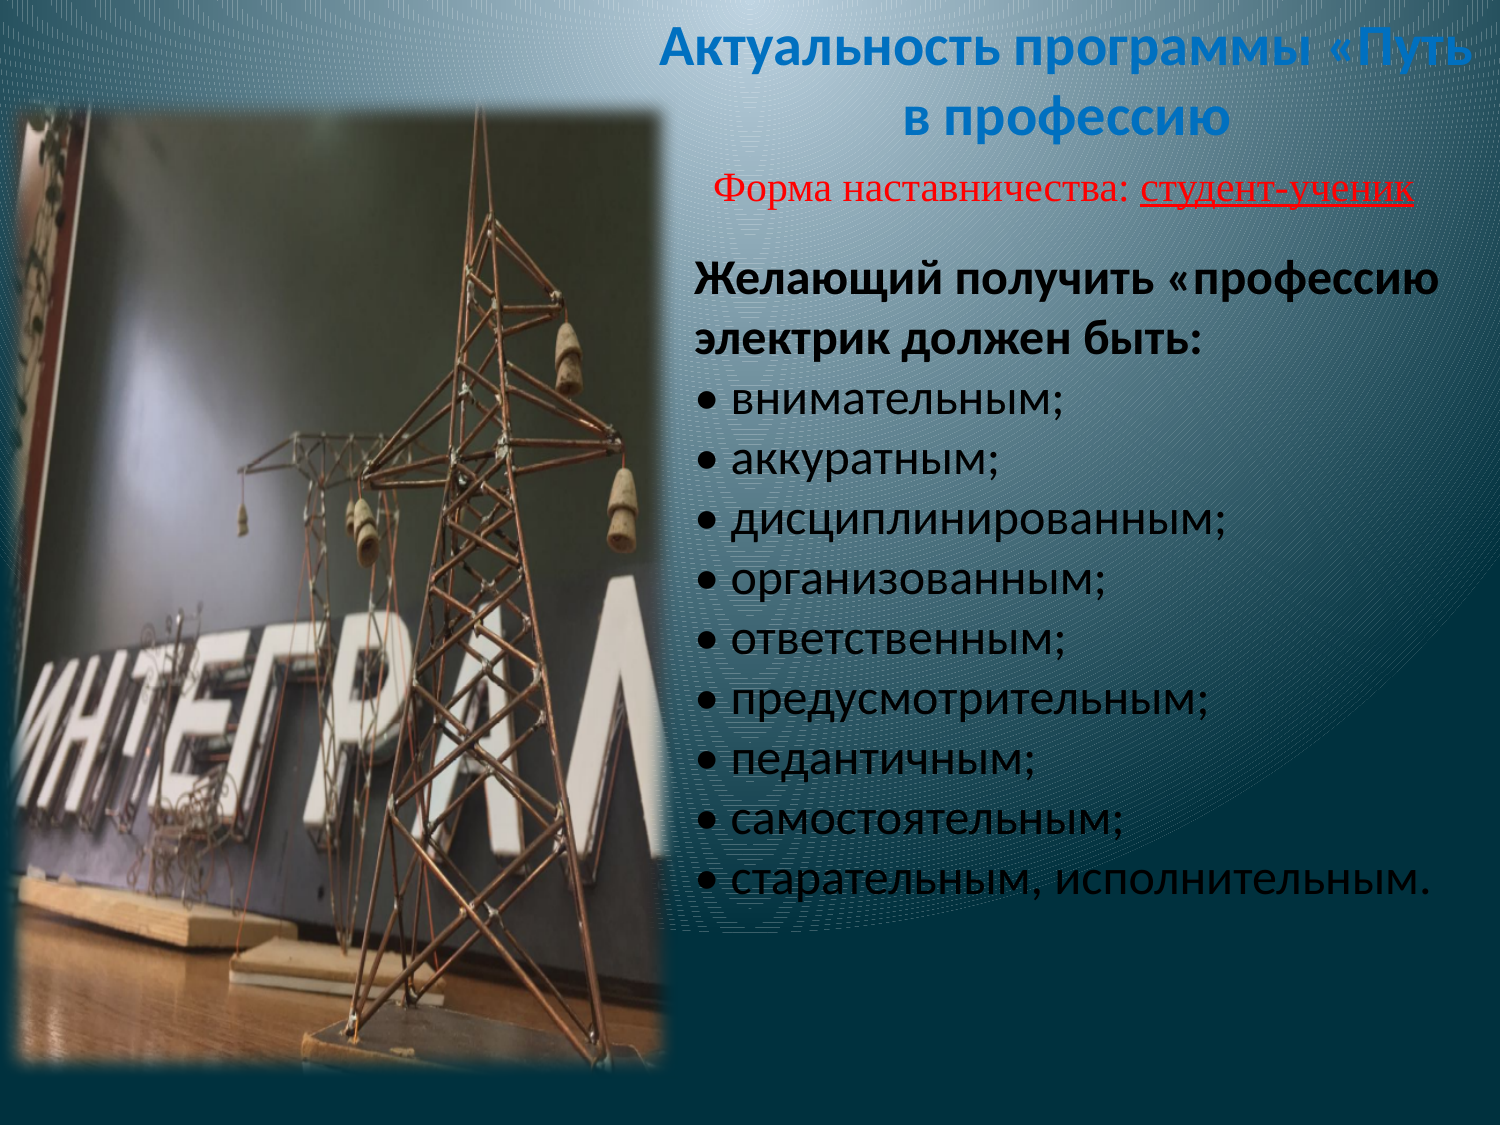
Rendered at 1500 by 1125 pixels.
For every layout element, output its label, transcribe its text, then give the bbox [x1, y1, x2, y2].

text_box Желающий получить «профессию электрик должен быть: • внимательным; • аккуратным; • дисциплинированным; • организованным; • ответственным; • предусмотрительным; • педантичным; • самостоятельным; • старательным, исполнительным. [683, 117, 1465, 987]
picture [0, 93, 680, 1074]
text_box Форма наставничества: студент-ученик [683, 152, 1430, 218]
text_box Актуальность программы «Путь в профессию [632, 0, 1500, 155]
